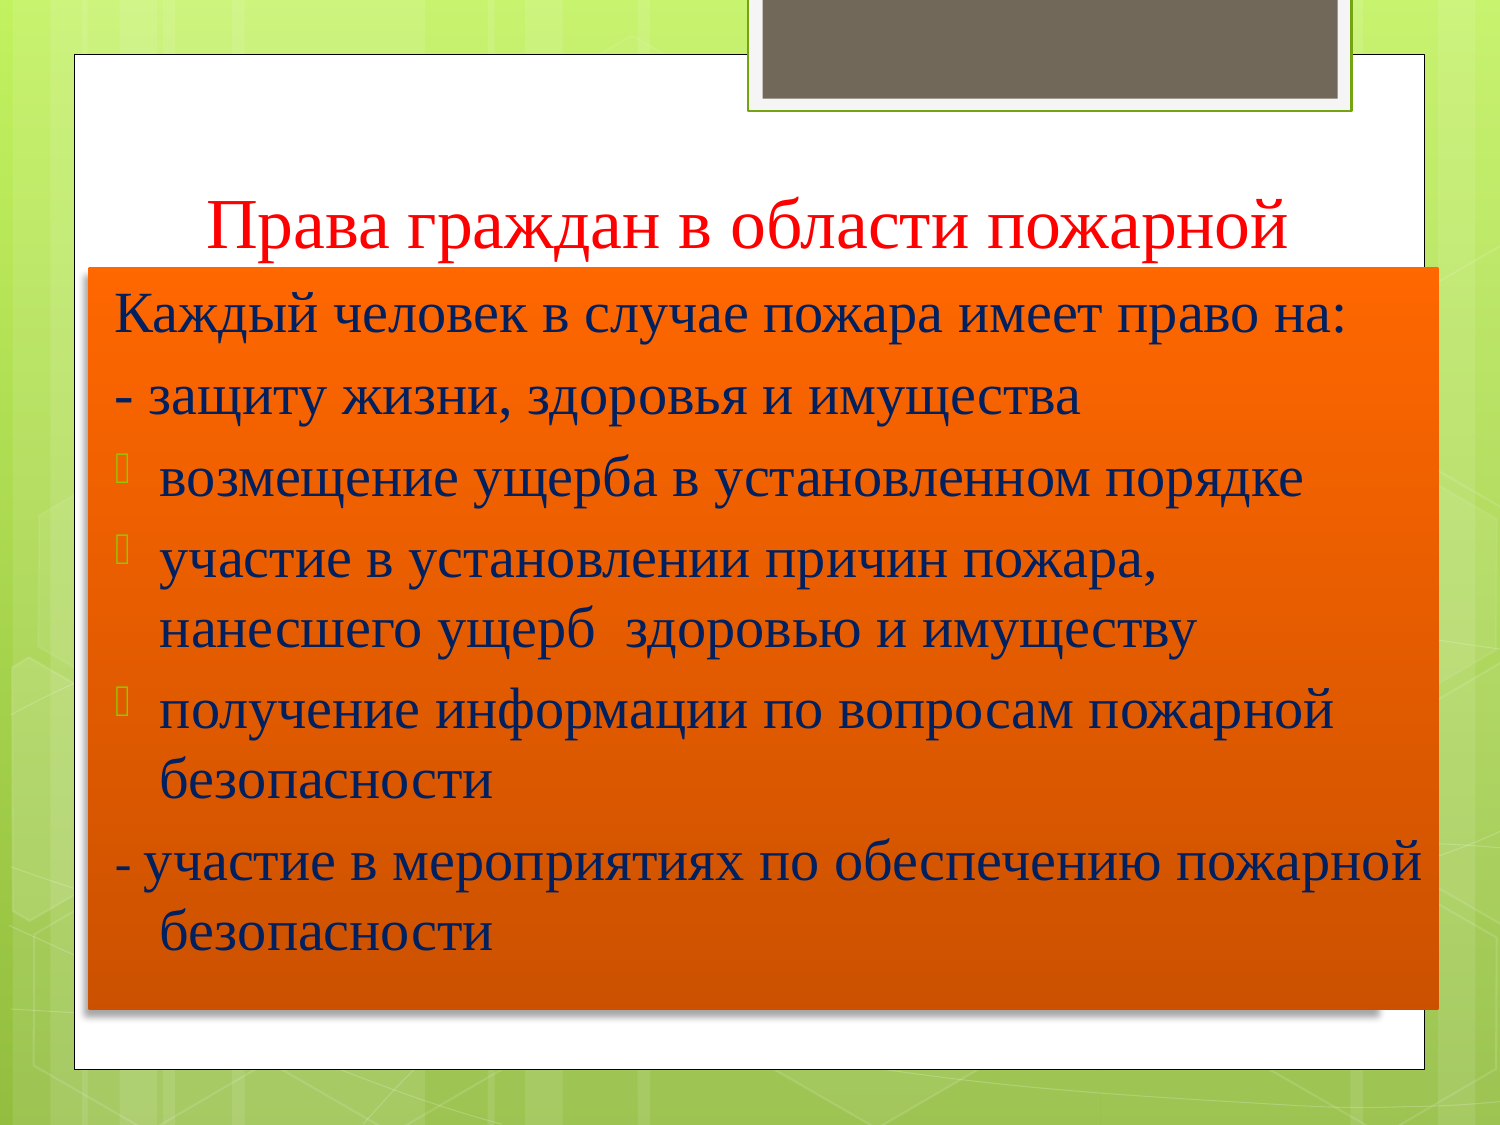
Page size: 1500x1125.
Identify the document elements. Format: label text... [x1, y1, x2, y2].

list Каждый человек в случае пожара имеет право на: - защиту жизни, здоровья и имущества возмещение ущерба в установленном порядке участие в установлении причин пожара, нанесшего ущерб здоровью и имуществу получение информации по вопросам пожарной безопасности - участие в мероприятиях по обеспечению пожарной безопасности [88, 267, 1439, 1010]
title Права граждан в области пожарной безопасности [171, 168, 1324, 267]
